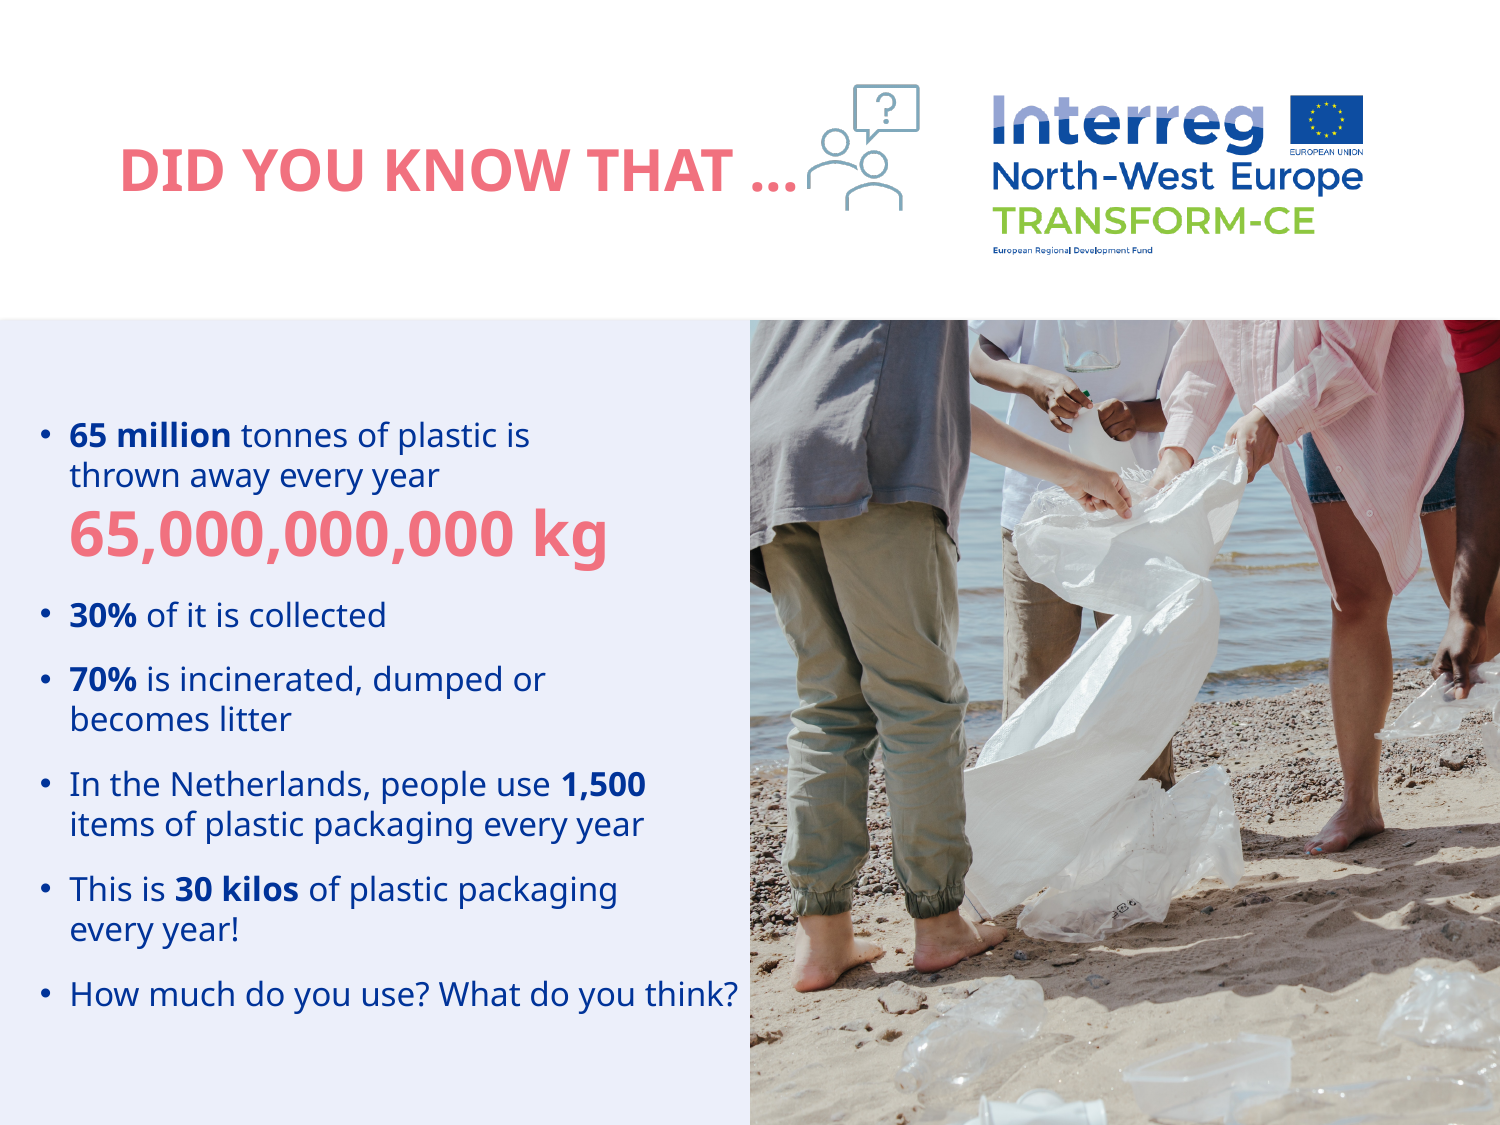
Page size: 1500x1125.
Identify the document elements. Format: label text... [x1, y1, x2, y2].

list 65 million tonnes of plastic is thrown away every year 65,000,000,000 kg 30% of it is collected 70% is incinerated, dumped or becomes litter In the Netherlands, people use 1,500 items of plastic packaging every year This is 30 kilos of plastic packaging every year! How much do you use? What do you think? [39, 413, 744, 1059]
text_box [0, 319, 744, 1125]
picture [749, 319, 1500, 1125]
list DID YOU KNOW THAT ... [118, 132, 939, 778]
picture [787, 72, 939, 223]
